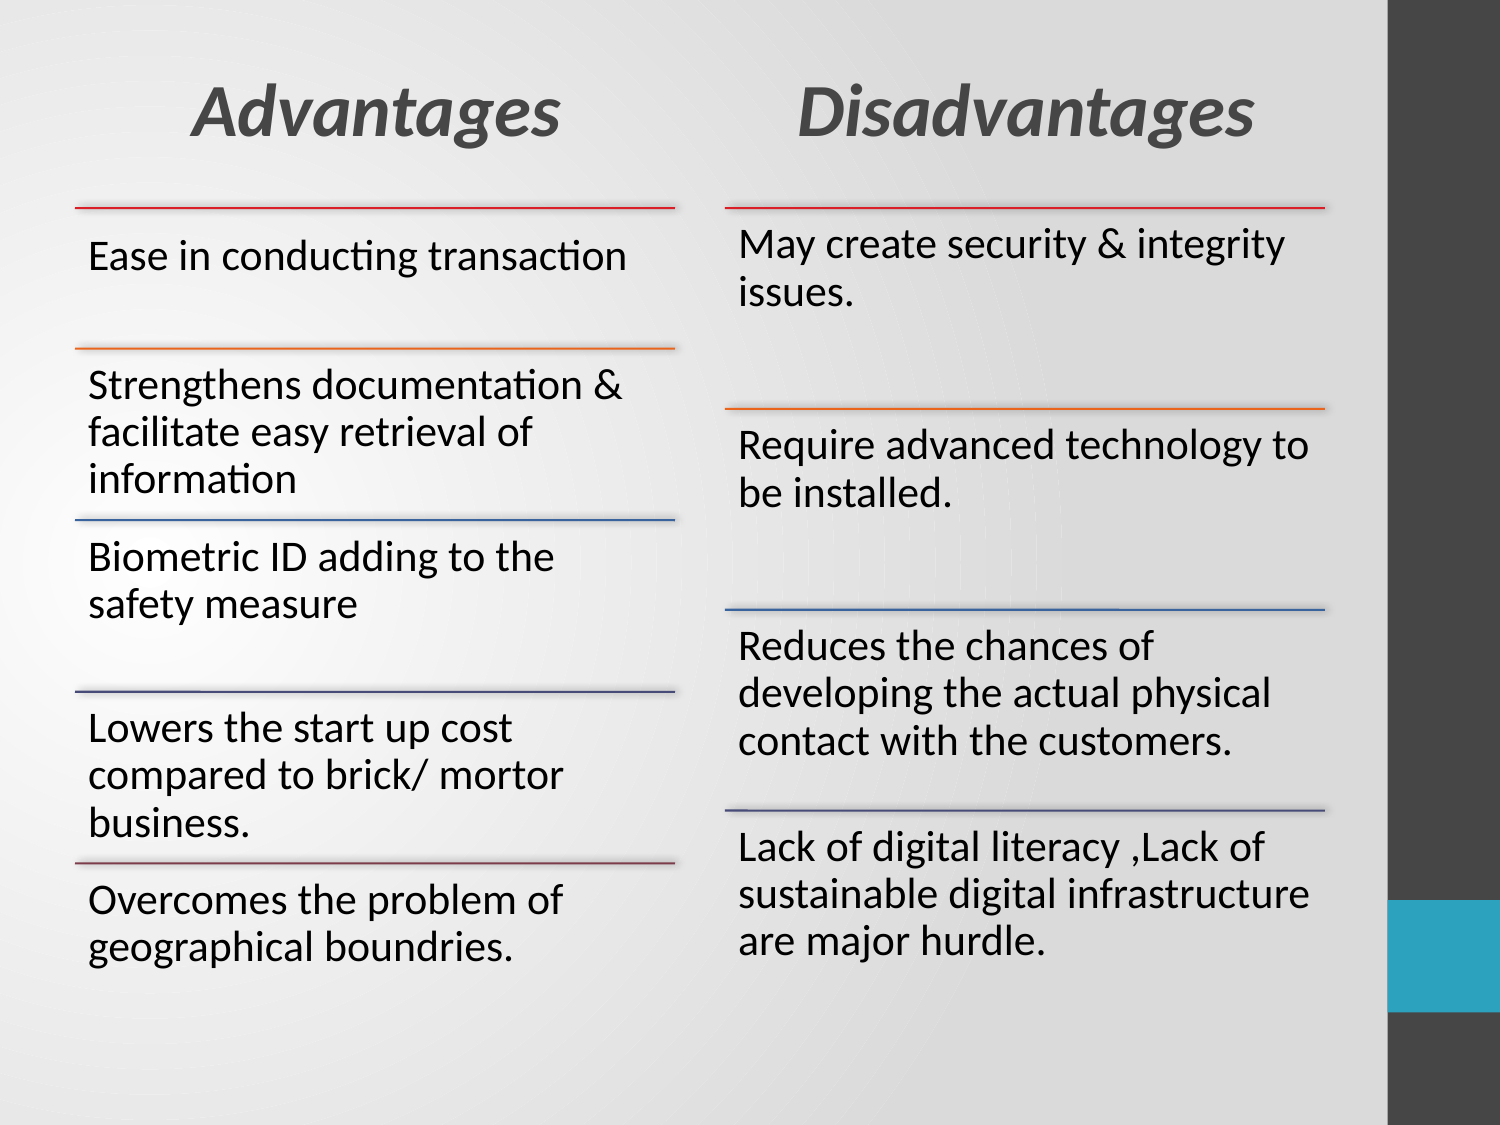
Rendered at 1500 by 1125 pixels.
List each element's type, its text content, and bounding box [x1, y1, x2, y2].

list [74, 207, 676, 1036]
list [724, 207, 1326, 1012]
list Advantages [76, 54, 677, 160]
list Disadvantages [726, 54, 1327, 160]
